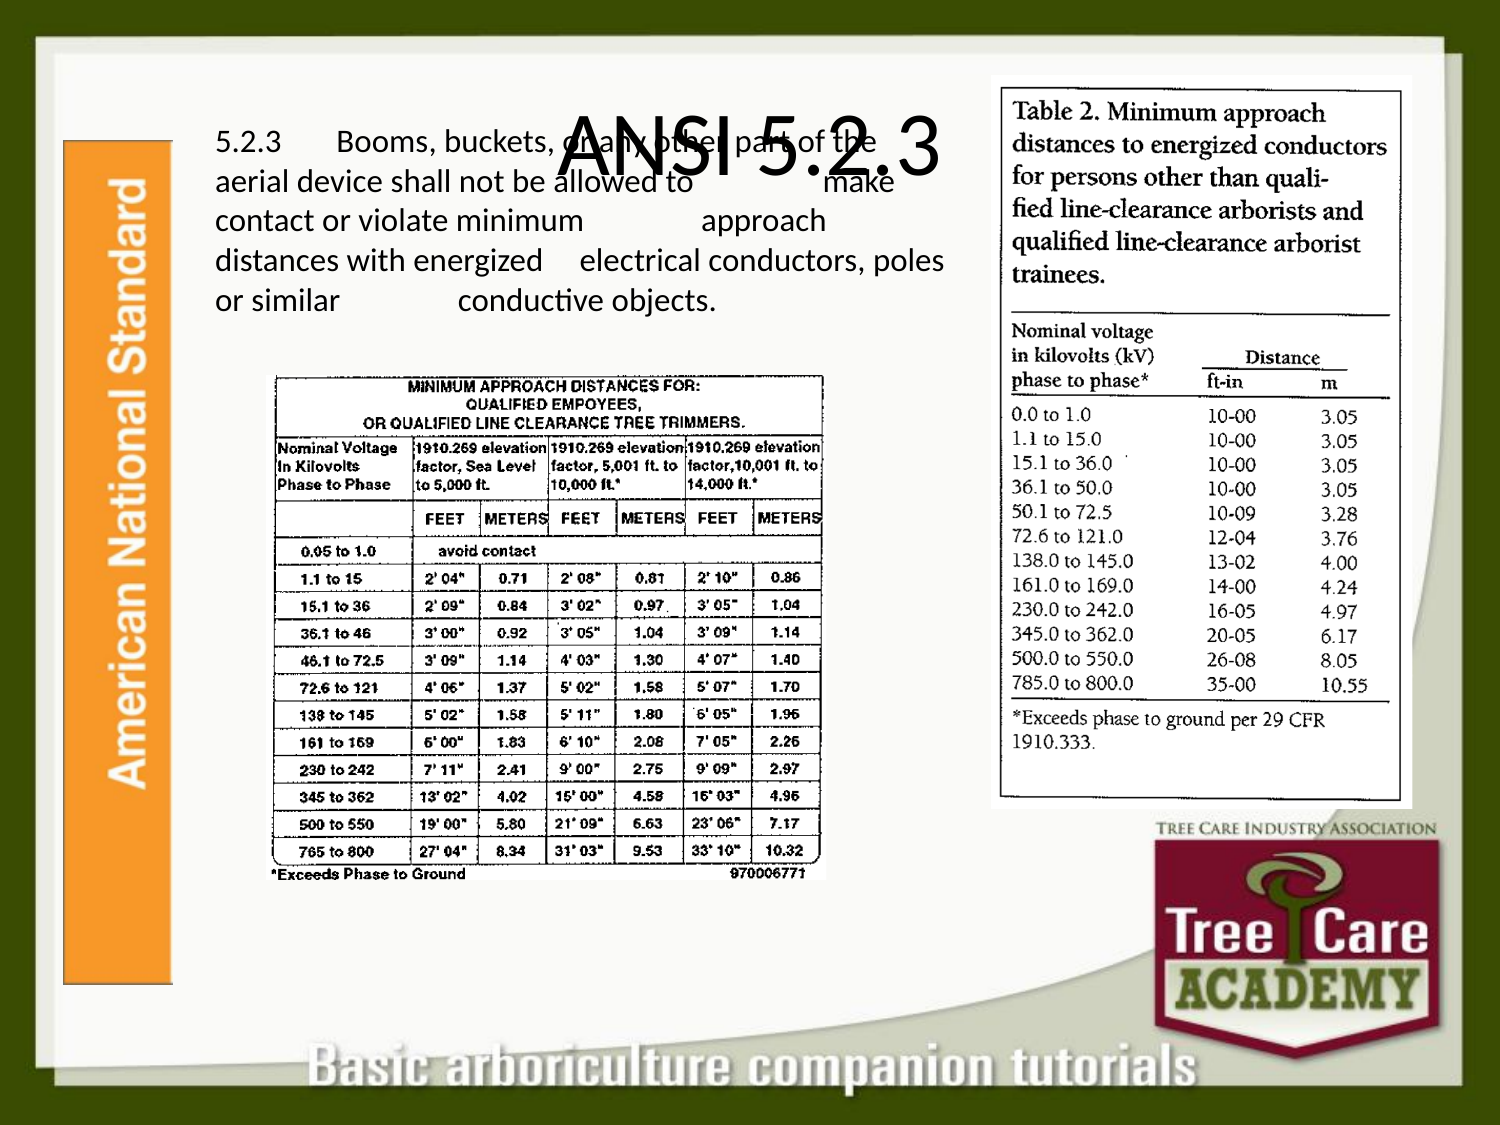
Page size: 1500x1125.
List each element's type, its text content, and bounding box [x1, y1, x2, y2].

list 5.2.3 Booms, buckets, or any other part of the aerial device shall not be allowed to make contact or violate minimum approach distances with energized electrical conductors, poles or similar conductive objects. [199, 233, 830, 337]
picture [0, 0, 1500, 1125]
title ANSI 5.2.3 [74, 44, 1426, 233]
